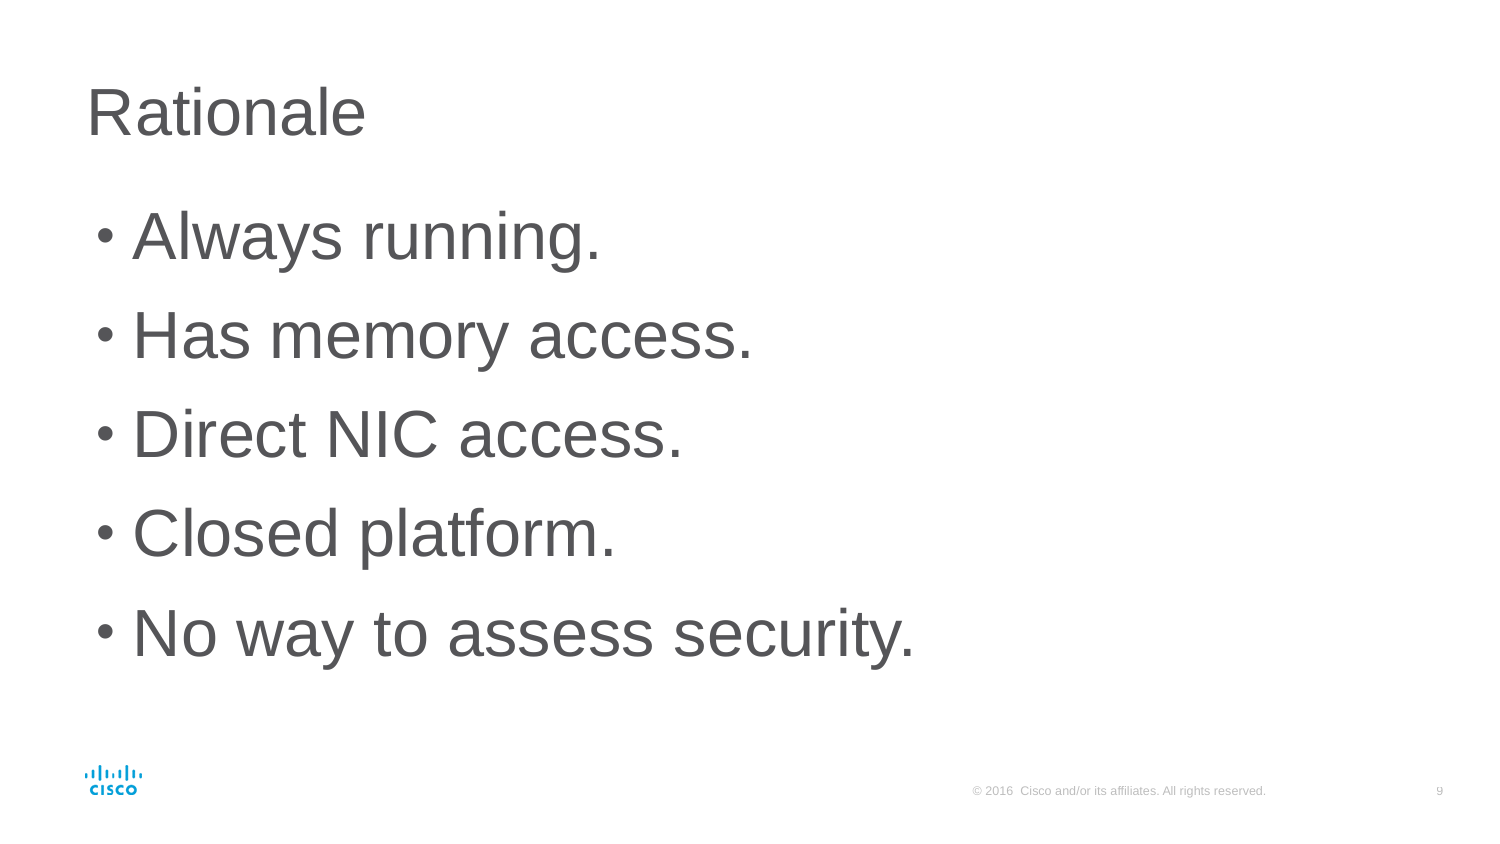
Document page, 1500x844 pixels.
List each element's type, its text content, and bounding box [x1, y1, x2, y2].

list Always running. Has memory access. Direct NIC access. Closed platform. No way to assess security. [71, 191, 1441, 741]
title Rationale [71, 55, 1441, 176]
picture [78, 758, 148, 803]
